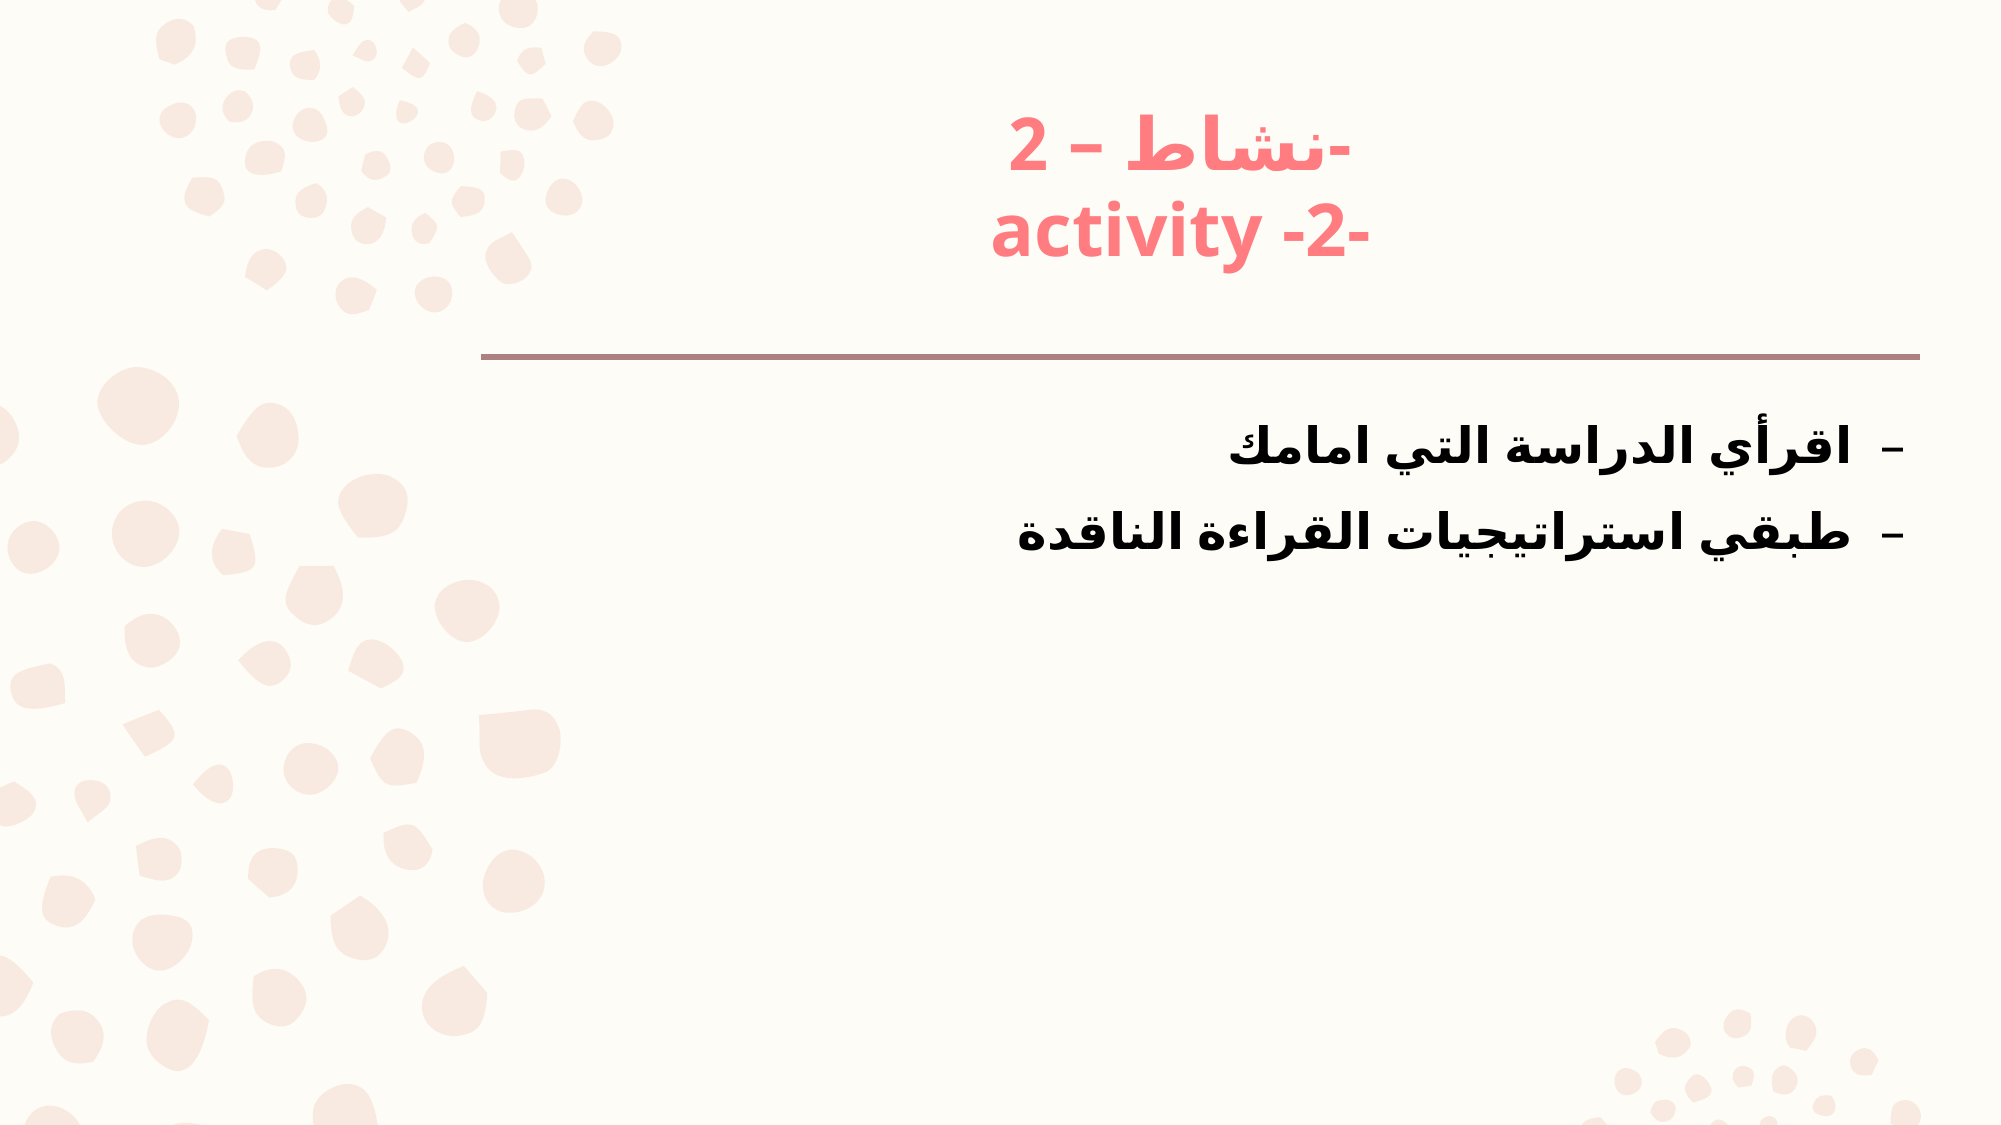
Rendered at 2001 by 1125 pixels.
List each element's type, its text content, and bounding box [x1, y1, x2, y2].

title نشاط – 2- activity -2- [460, 93, 1920, 350]
list اقرأي الدراسة التي امامك طبقي استراتيجيات القراءة الناقدة [481, 399, 1920, 999]
